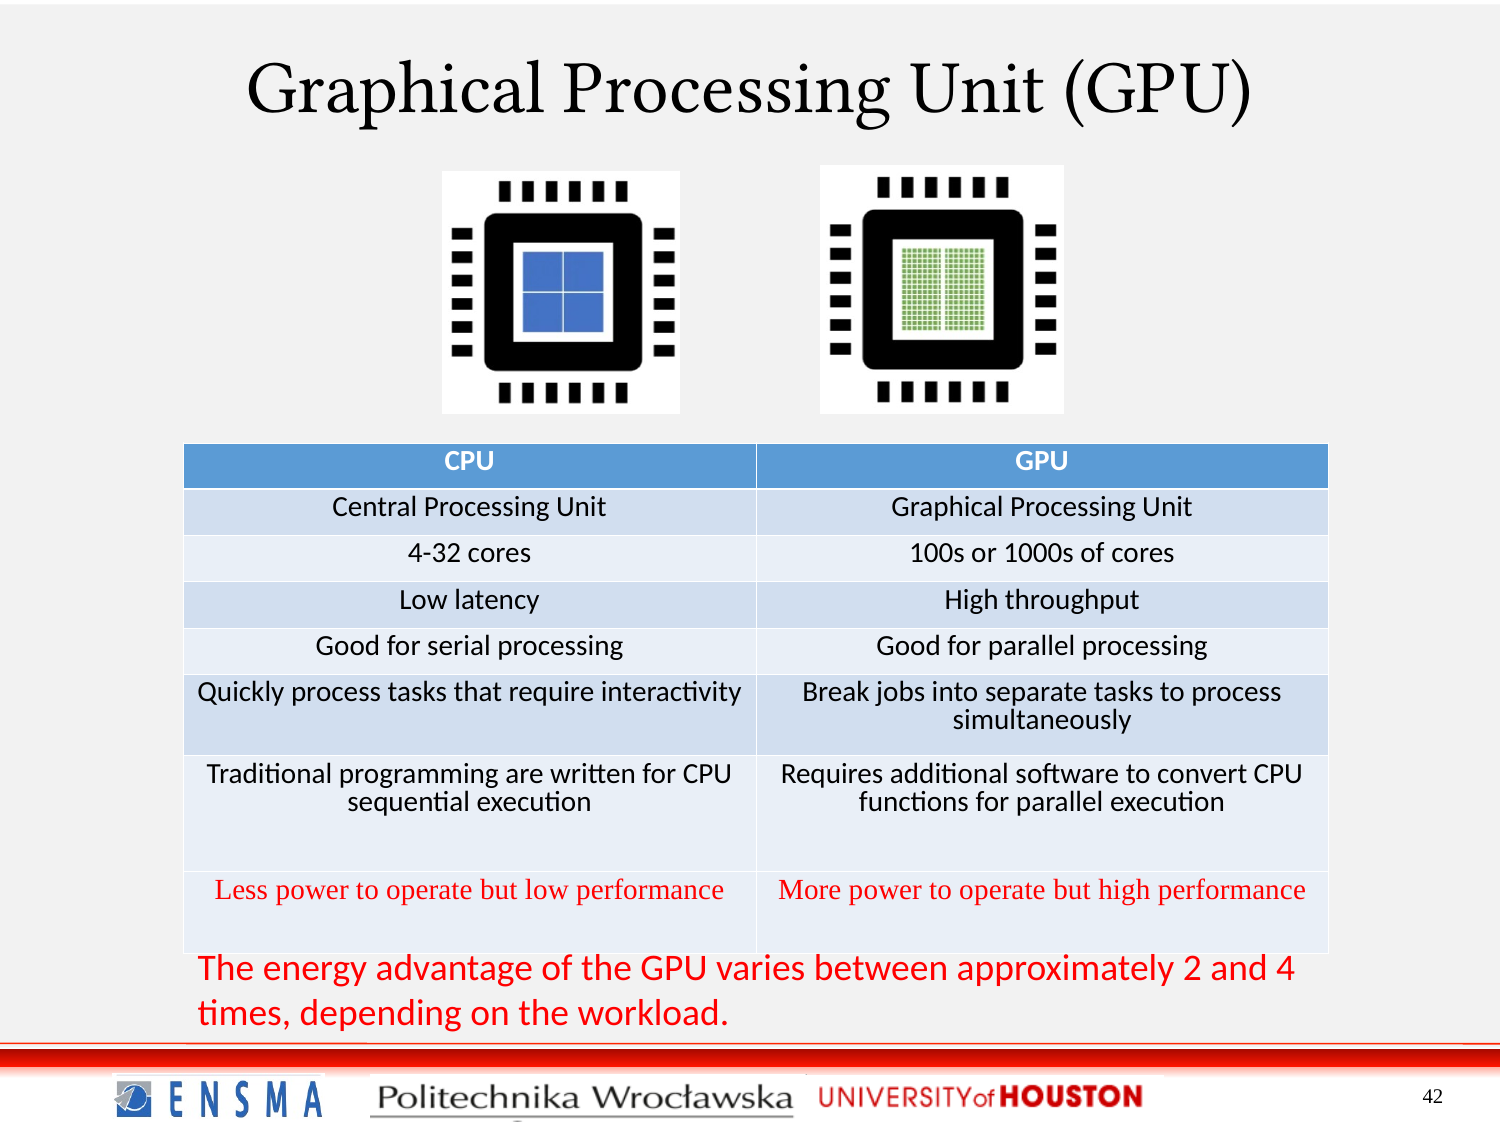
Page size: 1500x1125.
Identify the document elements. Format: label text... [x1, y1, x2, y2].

table_cell Quickly process tasks that require interactivity [184, 675, 756, 755]
table_cell Break jobs into separate tasks to process simultaneously [757, 675, 1328, 755]
table_cell Traditional programming are written for CPU sequential execution [184, 756, 756, 871]
text_box Graphical Processing Unit (GPU) [103, 0, 1397, 177]
table_cell More power to operate but high performance [757, 872, 1328, 935]
table_header CPU [184, 444, 756, 488]
table_cell Good for parallel processing [757, 629, 1328, 674]
table_cell Low latency [184, 582, 756, 628]
table_cell High throughput [757, 582, 1328, 628]
picture [370, 1074, 1164, 1122]
picture [112, 1073, 325, 1125]
text_box The energy advantage of the GPU varies between approximately 2 and 4 times, depending on the workload. [183, 935, 1329, 1041]
table_cell Graphical Processing Unit [757, 490, 1328, 535]
table_cell 4-32 cores [184, 536, 756, 581]
table_cell Good for serial processing [184, 629, 756, 674]
table_cell Requires additional software to convert CPU functions for parallel execution [757, 756, 1328, 871]
picture [442, 171, 680, 414]
table_cell 100s or 1000s of cores [757, 536, 1328, 581]
slide_number 42 [1149, 1074, 1459, 1109]
table_cell Central Processing Unit [184, 490, 756, 535]
table_cell Less power to operate but low performance [184, 872, 756, 935]
table_header GPU [757, 444, 1328, 488]
picture [820, 165, 1064, 414]
